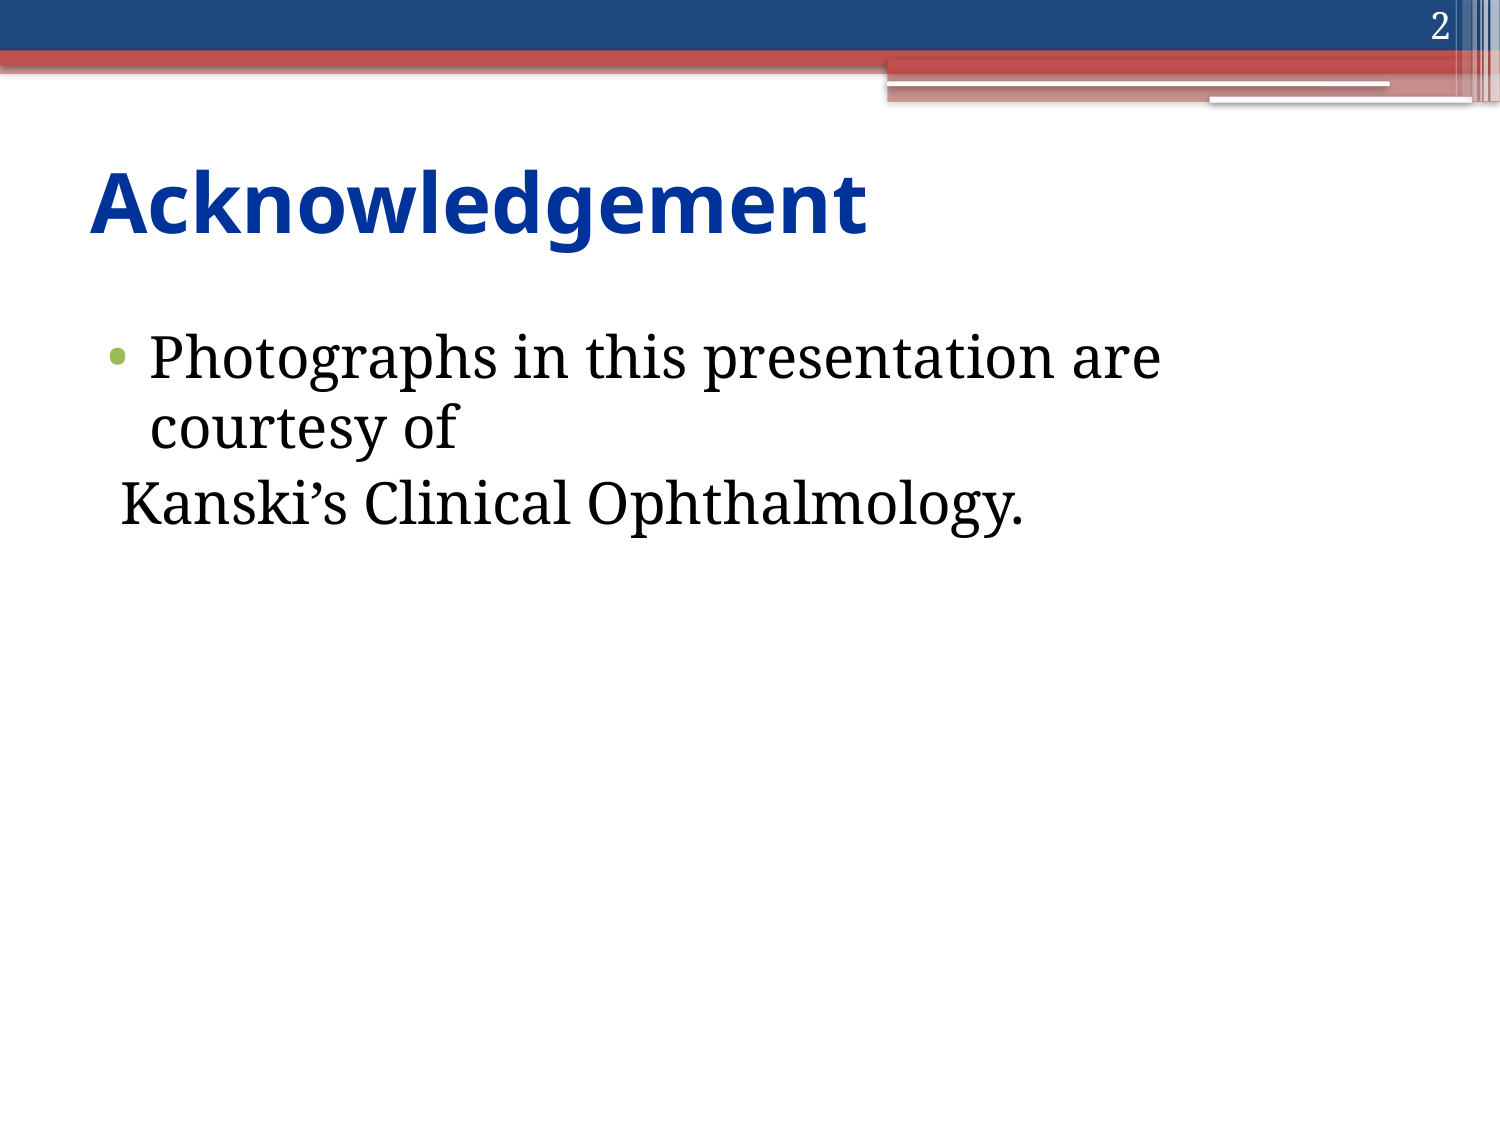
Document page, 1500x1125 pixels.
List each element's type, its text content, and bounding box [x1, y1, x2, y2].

list Photographs in this presentation are courtesy of Kanski’s Clinical Ophthalmology. [75, 312, 1425, 1079]
title Acknowledgement [75, 112, 1425, 288]
slide_number 2 [1340, 0, 1466, 61]
